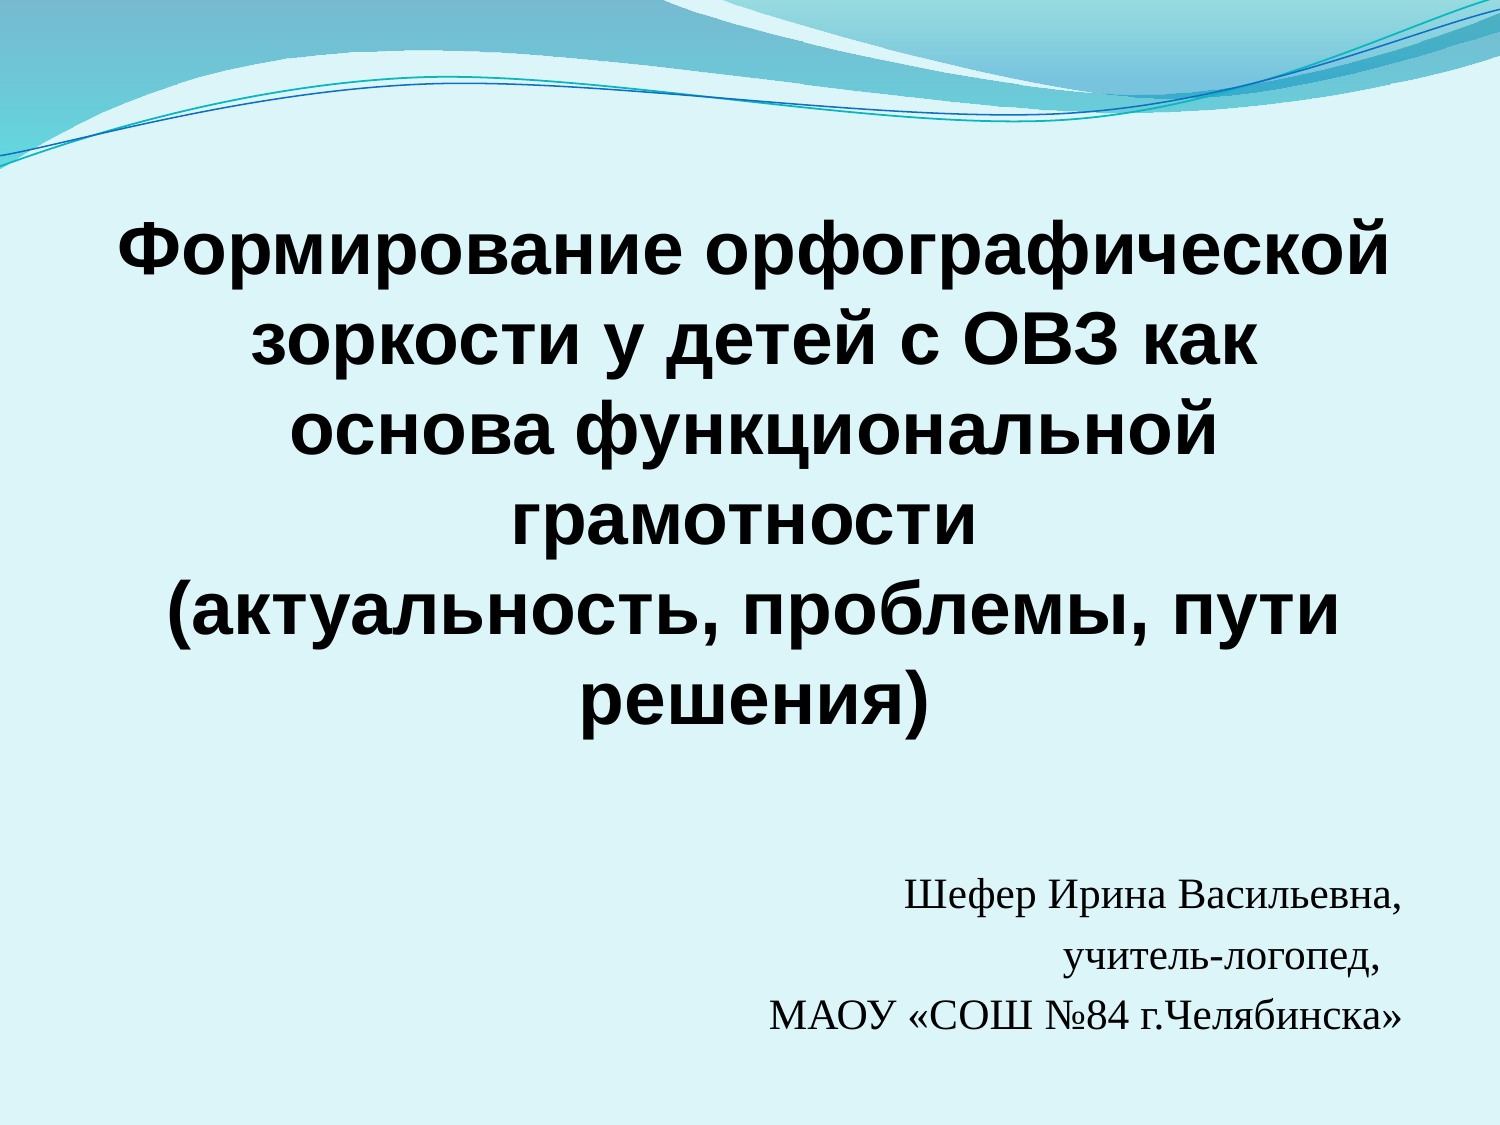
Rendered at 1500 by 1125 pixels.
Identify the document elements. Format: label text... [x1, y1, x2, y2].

title Формирование орфографической зоркости у детей с ОВЗ как основа функциональной грамотности (актуальность, проблемы, пути решения) [112, 290, 1401, 740]
subtitle Шефер Ирина Васильевна, учитель-логопед, МАОУ «СОШ №84 г.Челябинска» [123, 857, 1413, 1047]
